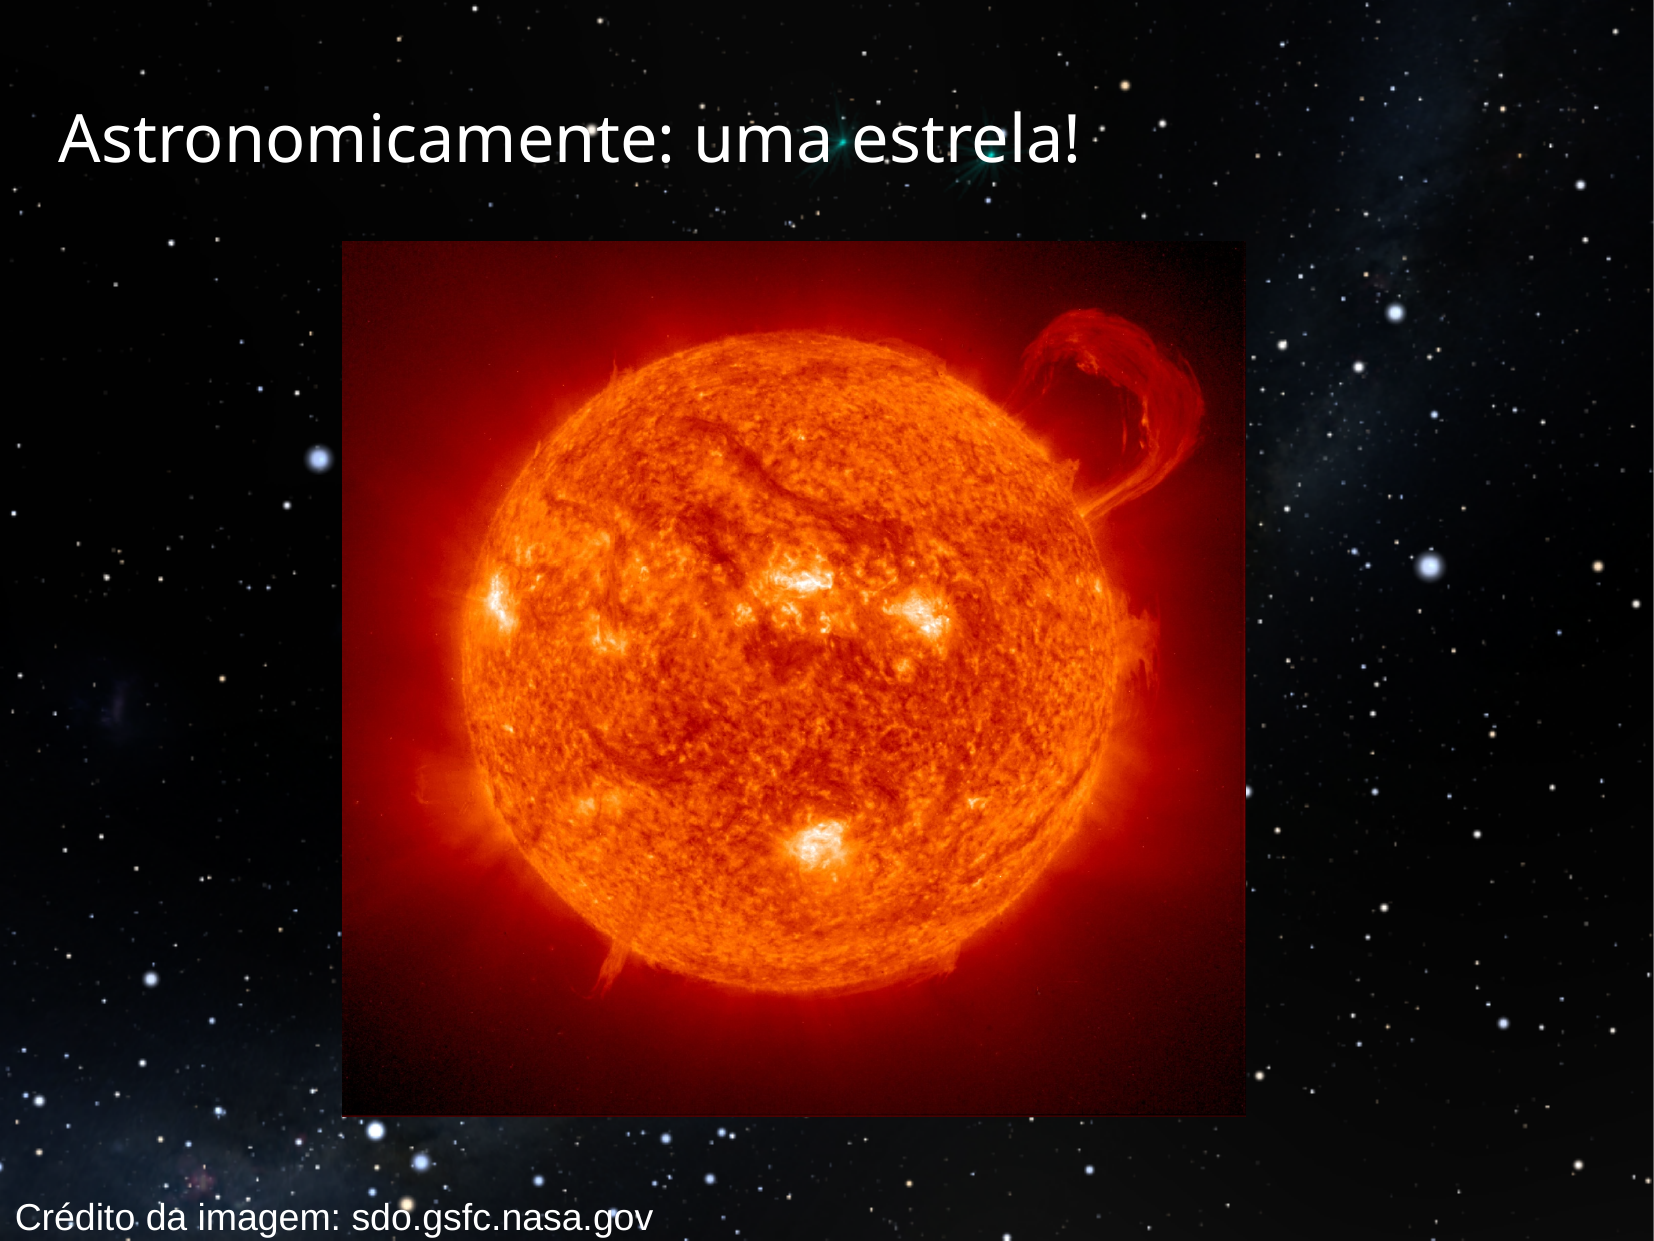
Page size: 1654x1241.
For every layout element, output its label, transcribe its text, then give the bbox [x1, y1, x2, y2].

picture [0, 0, 1654, 1241]
list Astronomicamente: uma estrela! [41, 77, 1530, 166]
text_box Crédito da imagem: sdo.gsfc.nasa.gov [0, 1187, 1512, 1241]
